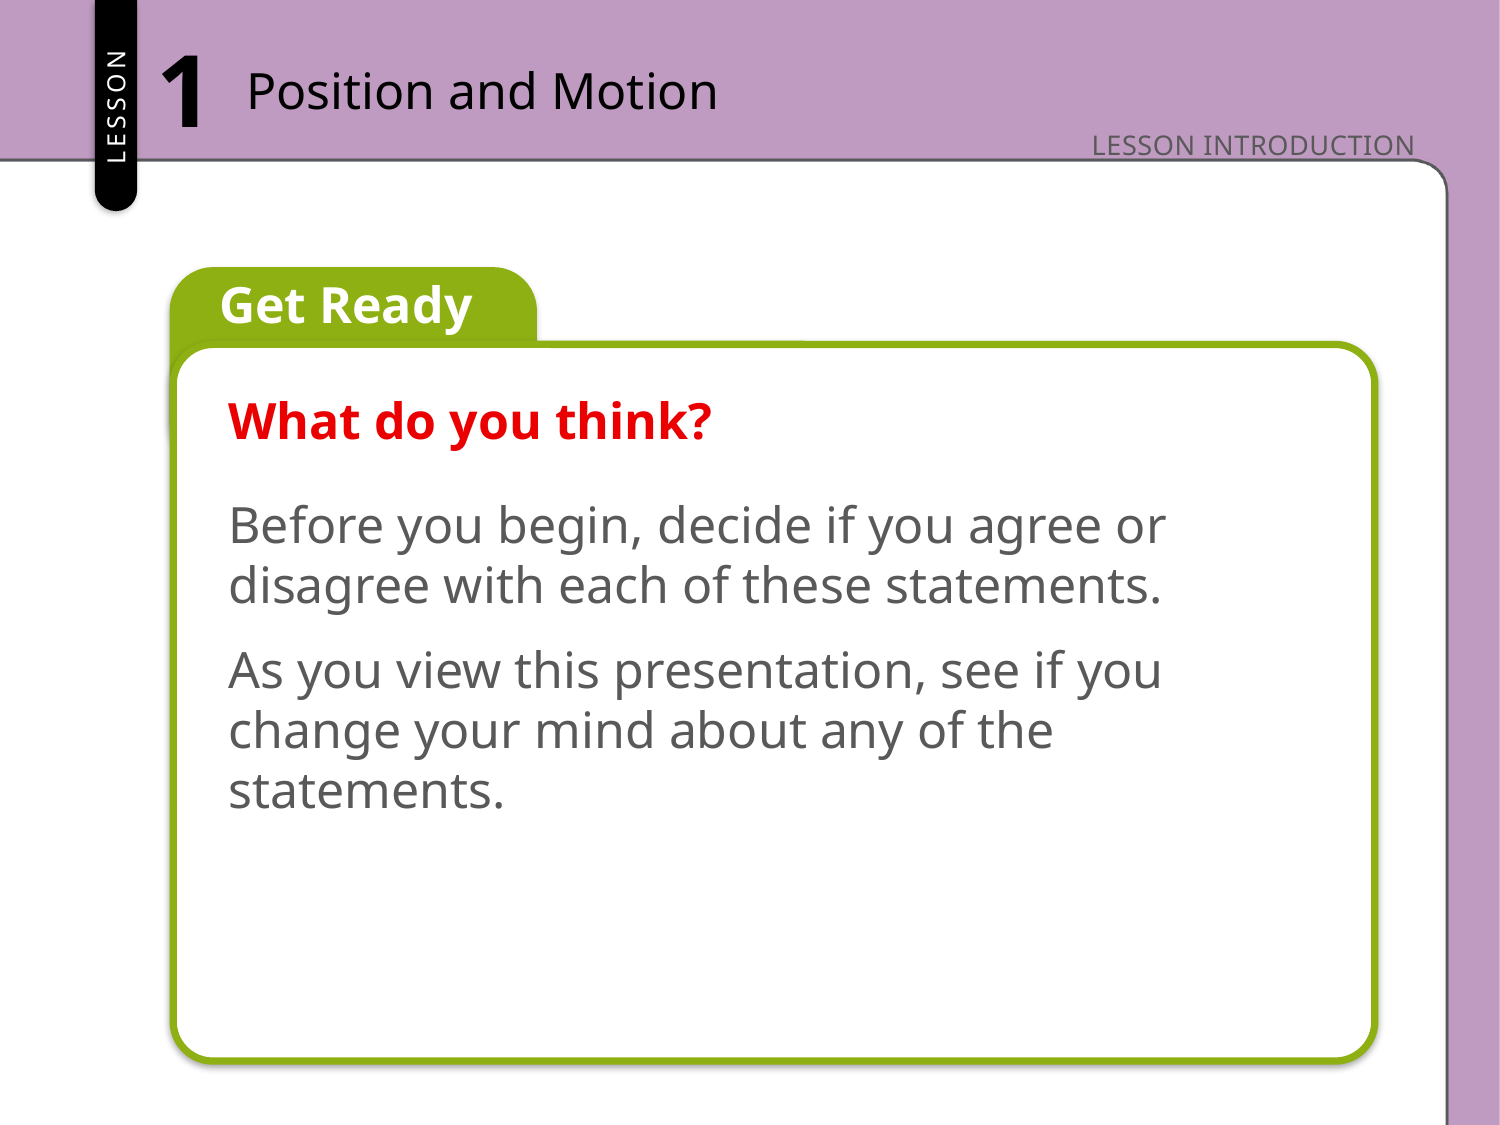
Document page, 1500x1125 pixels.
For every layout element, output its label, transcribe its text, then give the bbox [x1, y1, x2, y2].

list 1 [141, 19, 230, 142]
picture [0, 0, 1500, 1125]
list Position and Motion [231, 51, 1416, 129]
